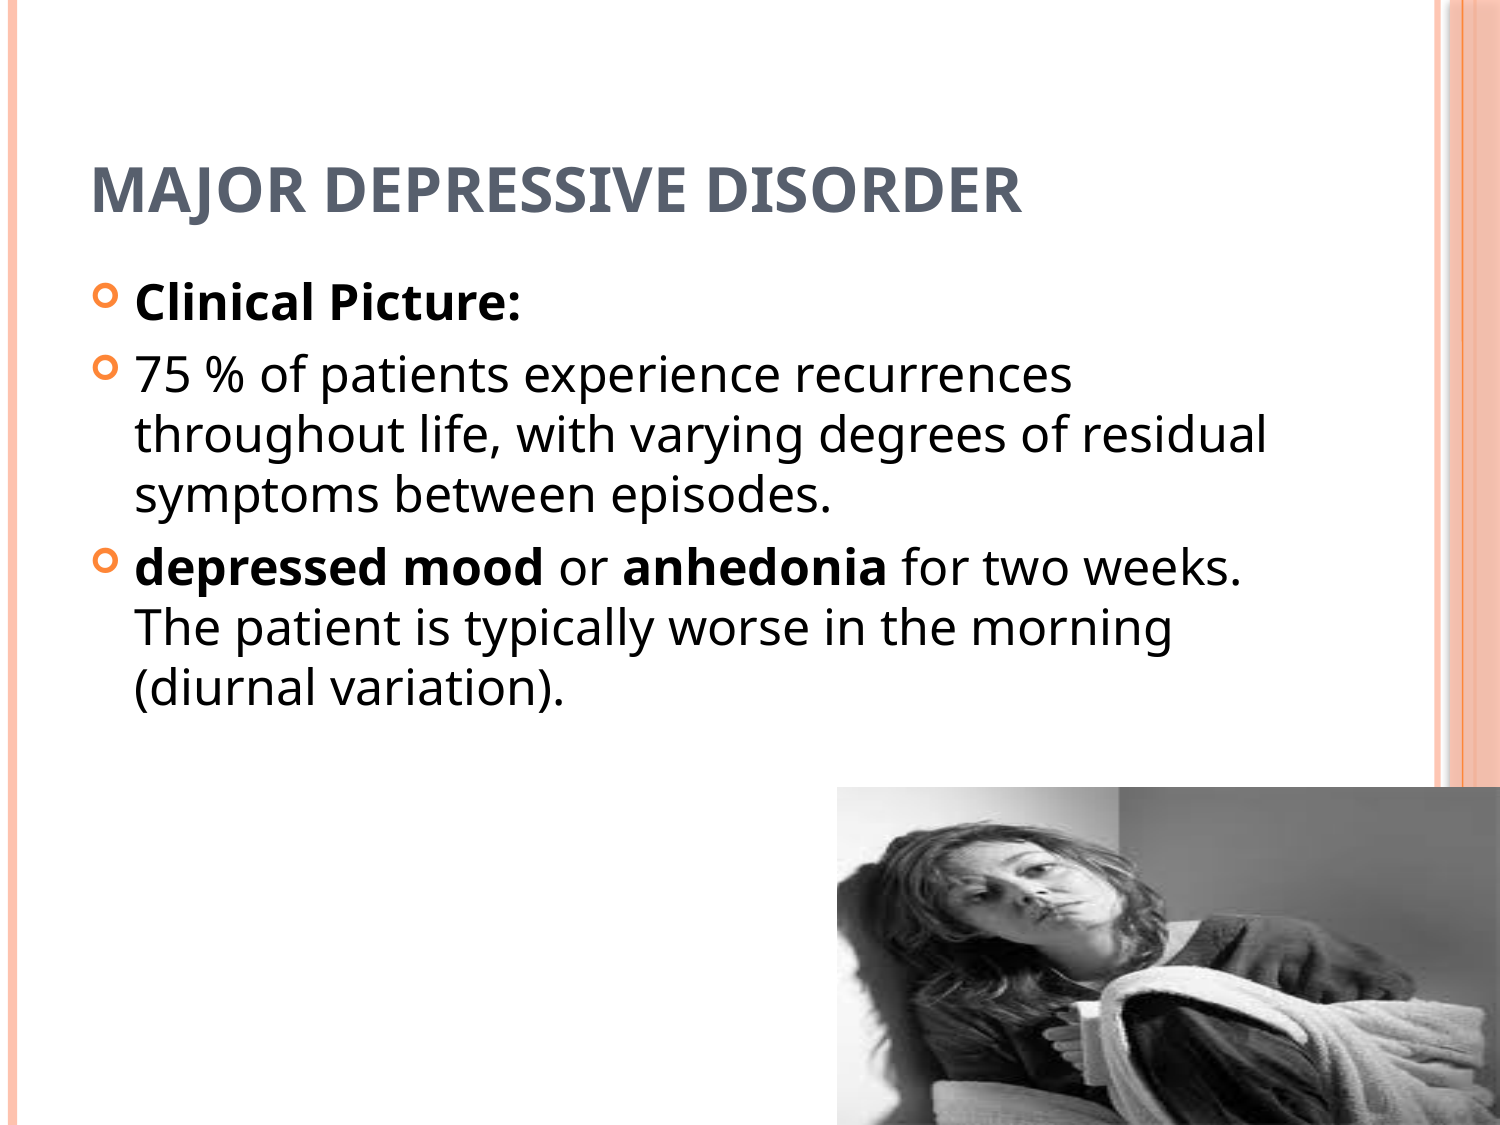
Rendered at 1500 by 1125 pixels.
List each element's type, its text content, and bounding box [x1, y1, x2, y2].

picture [836, 786, 1500, 1125]
title Major Depressive Disorder [75, 45, 1300, 233]
list Clinical Picture: 75 % of patients experience recurrences throughout life, with varying degrees of residual symptoms between episodes. depressed mood or anhedonia for two weeks. The patient is typically worse in the morning (diurnal variation). [75, 262, 1300, 1062]
